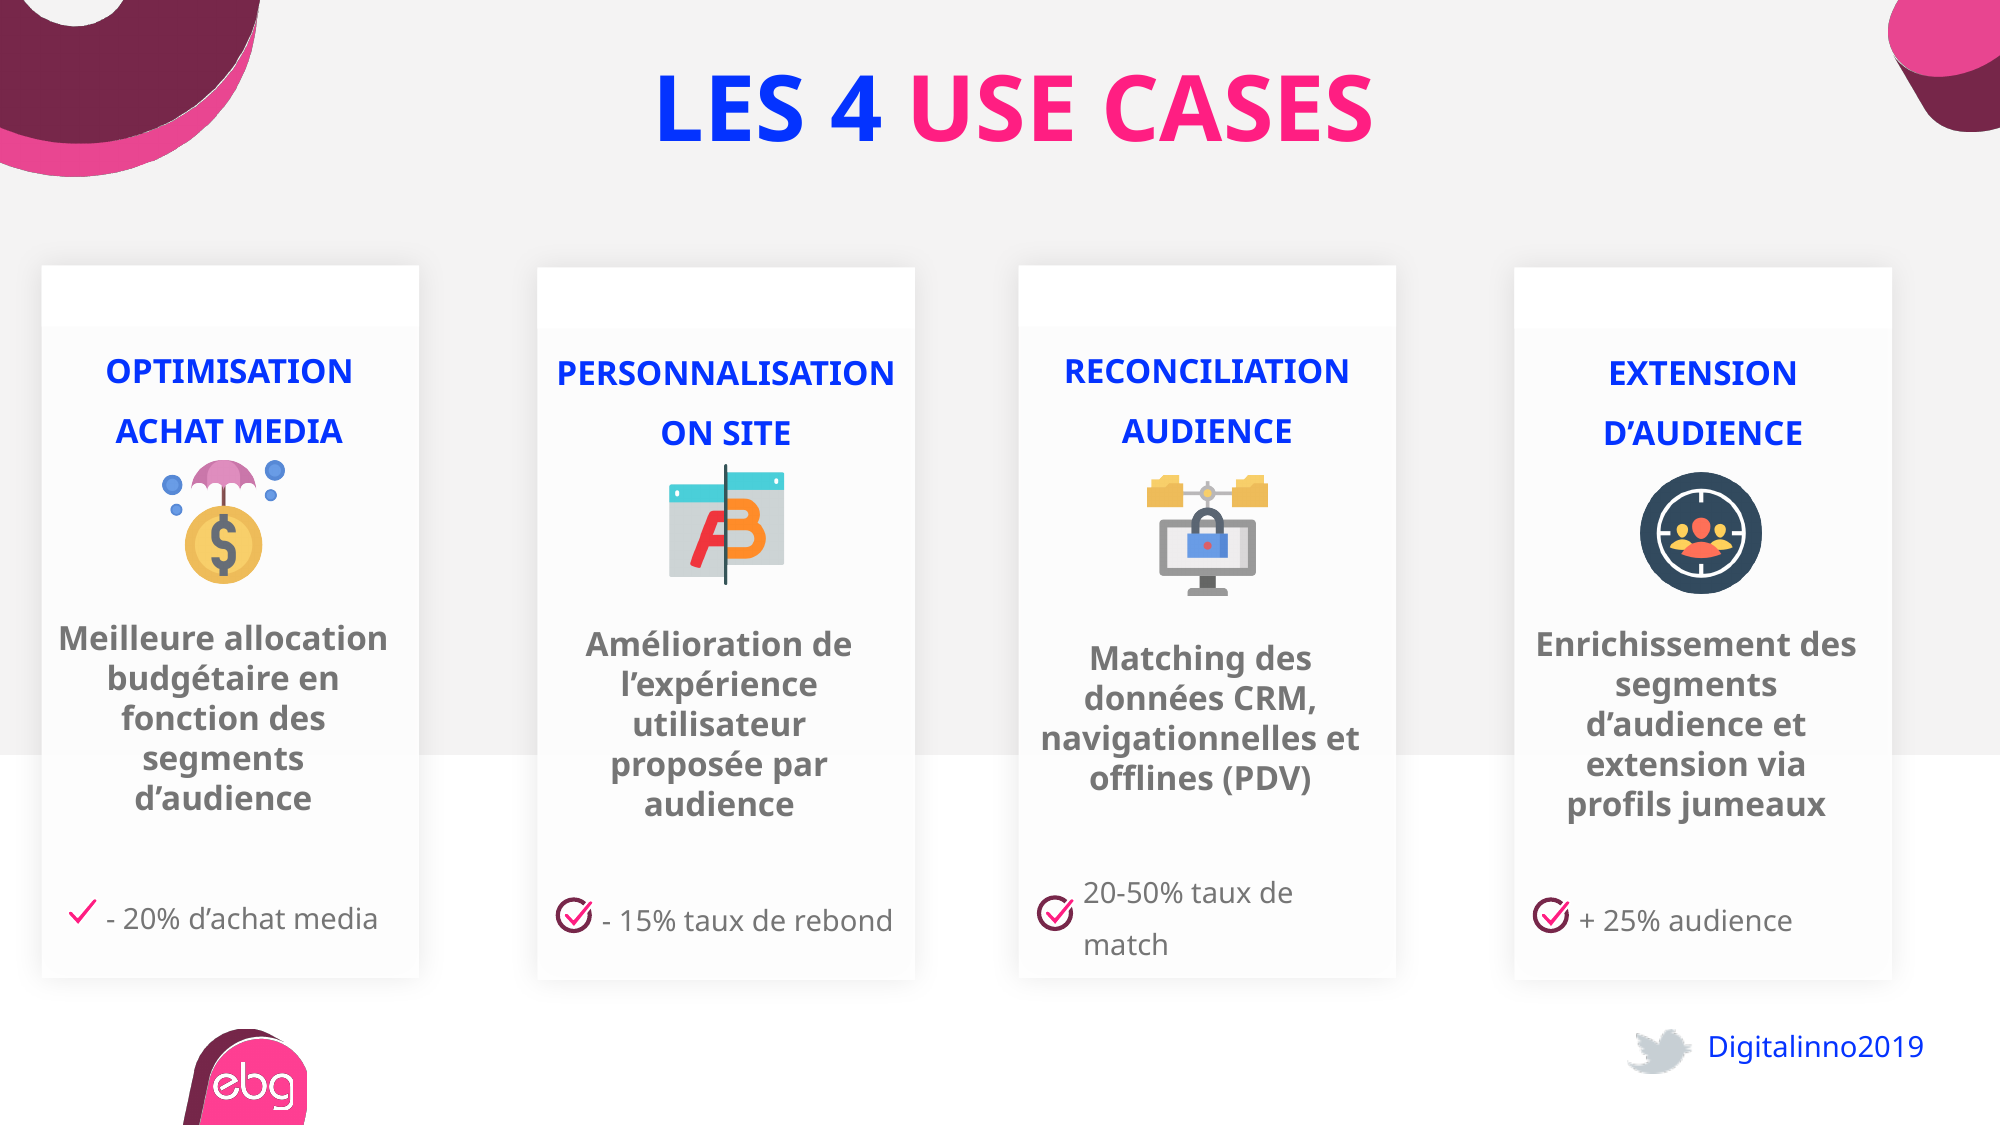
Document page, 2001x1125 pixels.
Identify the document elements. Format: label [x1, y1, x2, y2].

picture [1640, 472, 1762, 594]
picture [666, 464, 788, 586]
text_box [1513, 267, 1893, 981]
text_box [1017, 265, 1397, 979]
picture [152, 1029, 307, 1125]
picture [0, 0, 2000, 756]
picture [161, 460, 286, 584]
text_box [536, 267, 916, 981]
text_box [40, 265, 420, 979]
picture [1627, 1029, 1694, 1074]
picture [1146, 474, 1268, 596]
